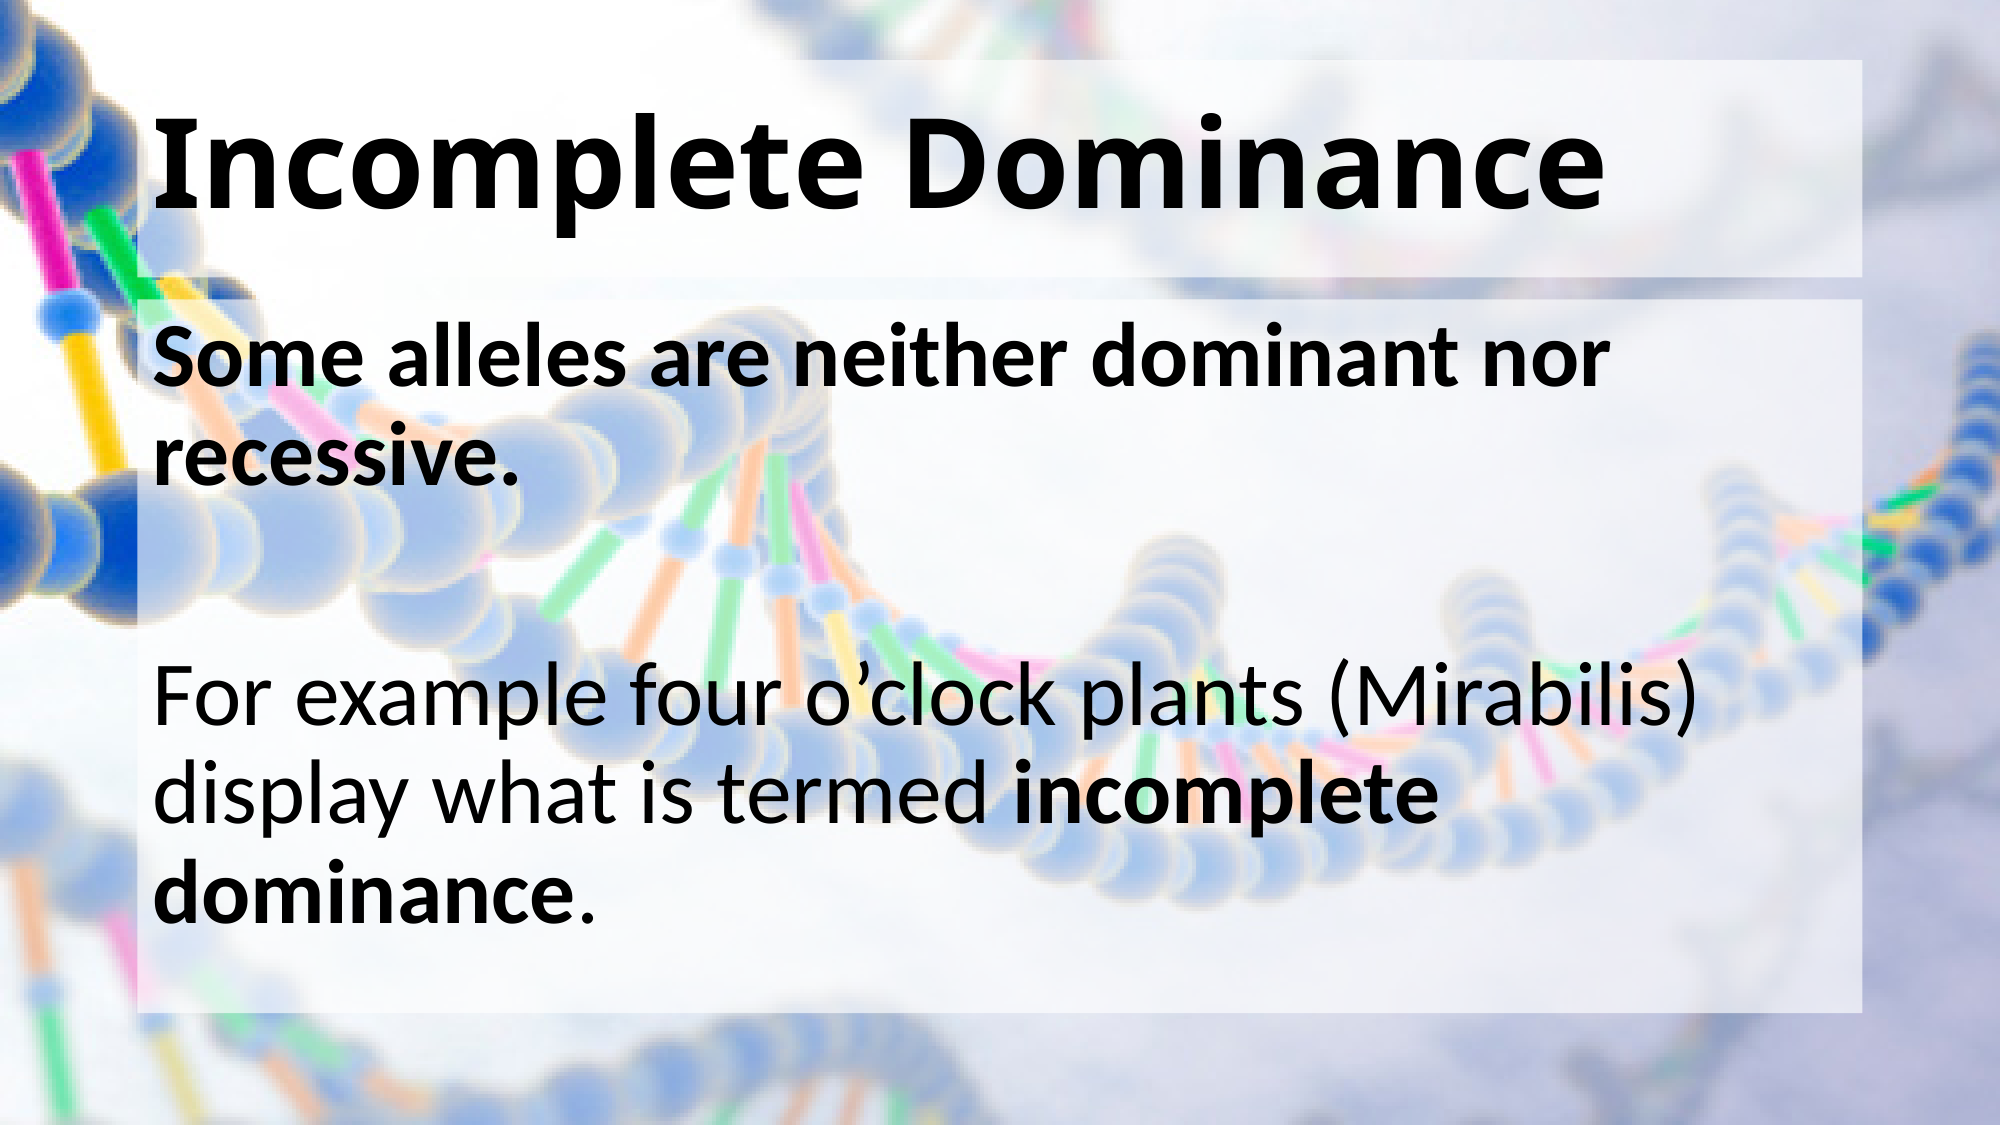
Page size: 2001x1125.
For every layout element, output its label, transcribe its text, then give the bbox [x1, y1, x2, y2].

title Incomplete Dominance [137, 59, 1863, 278]
picture [0, 0, 2000, 1125]
list Some alleles are neither dominant nor recessive. For example four o’clock plants (Mirabilis) display what is termed incomplete dominance. [137, 299, 1863, 1014]
